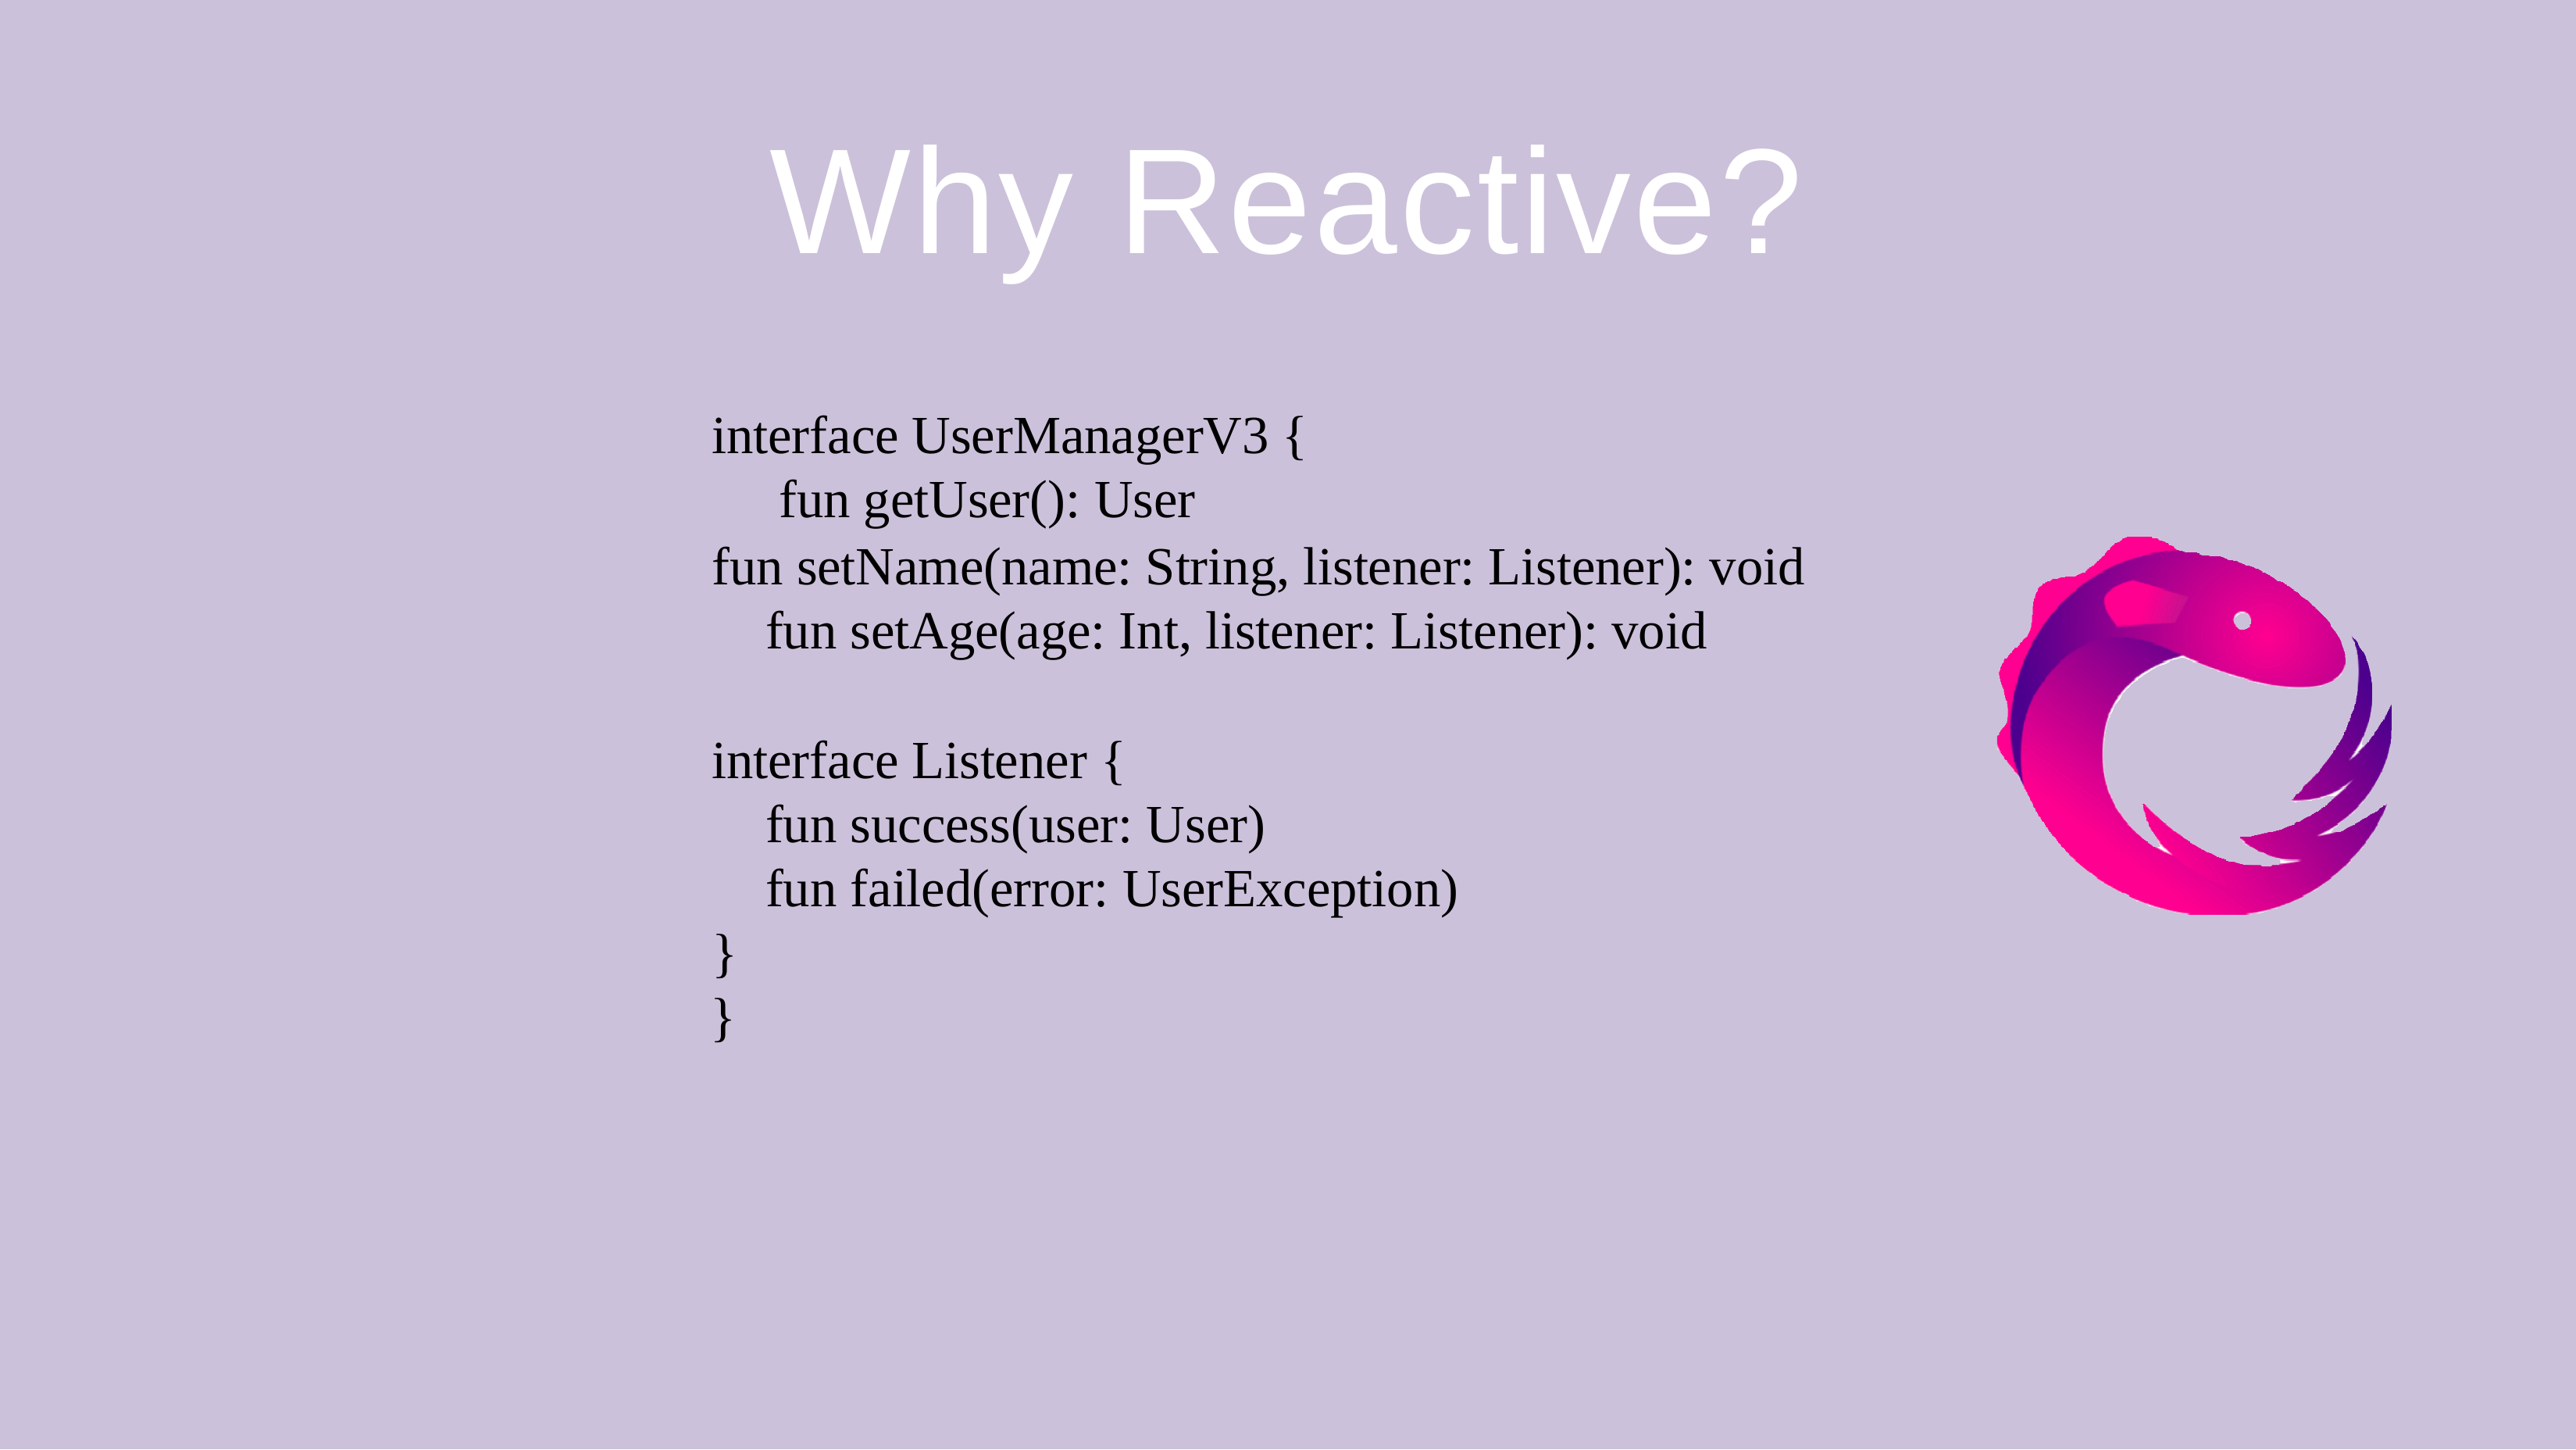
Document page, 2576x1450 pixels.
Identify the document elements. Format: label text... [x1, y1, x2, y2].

text_box [1996, 536, 2392, 915]
text_box interface UserManagerV3 { fun getUser(): User fun setName(name: String, listener: Listener): void fun setAge(age: Int, listener: Listener): void interface Listener { fun success(user: User) fun failed(error: UserException) } } [710, 399, 1864, 1047]
title Why Reactive? [768, 104, 1807, 347]
